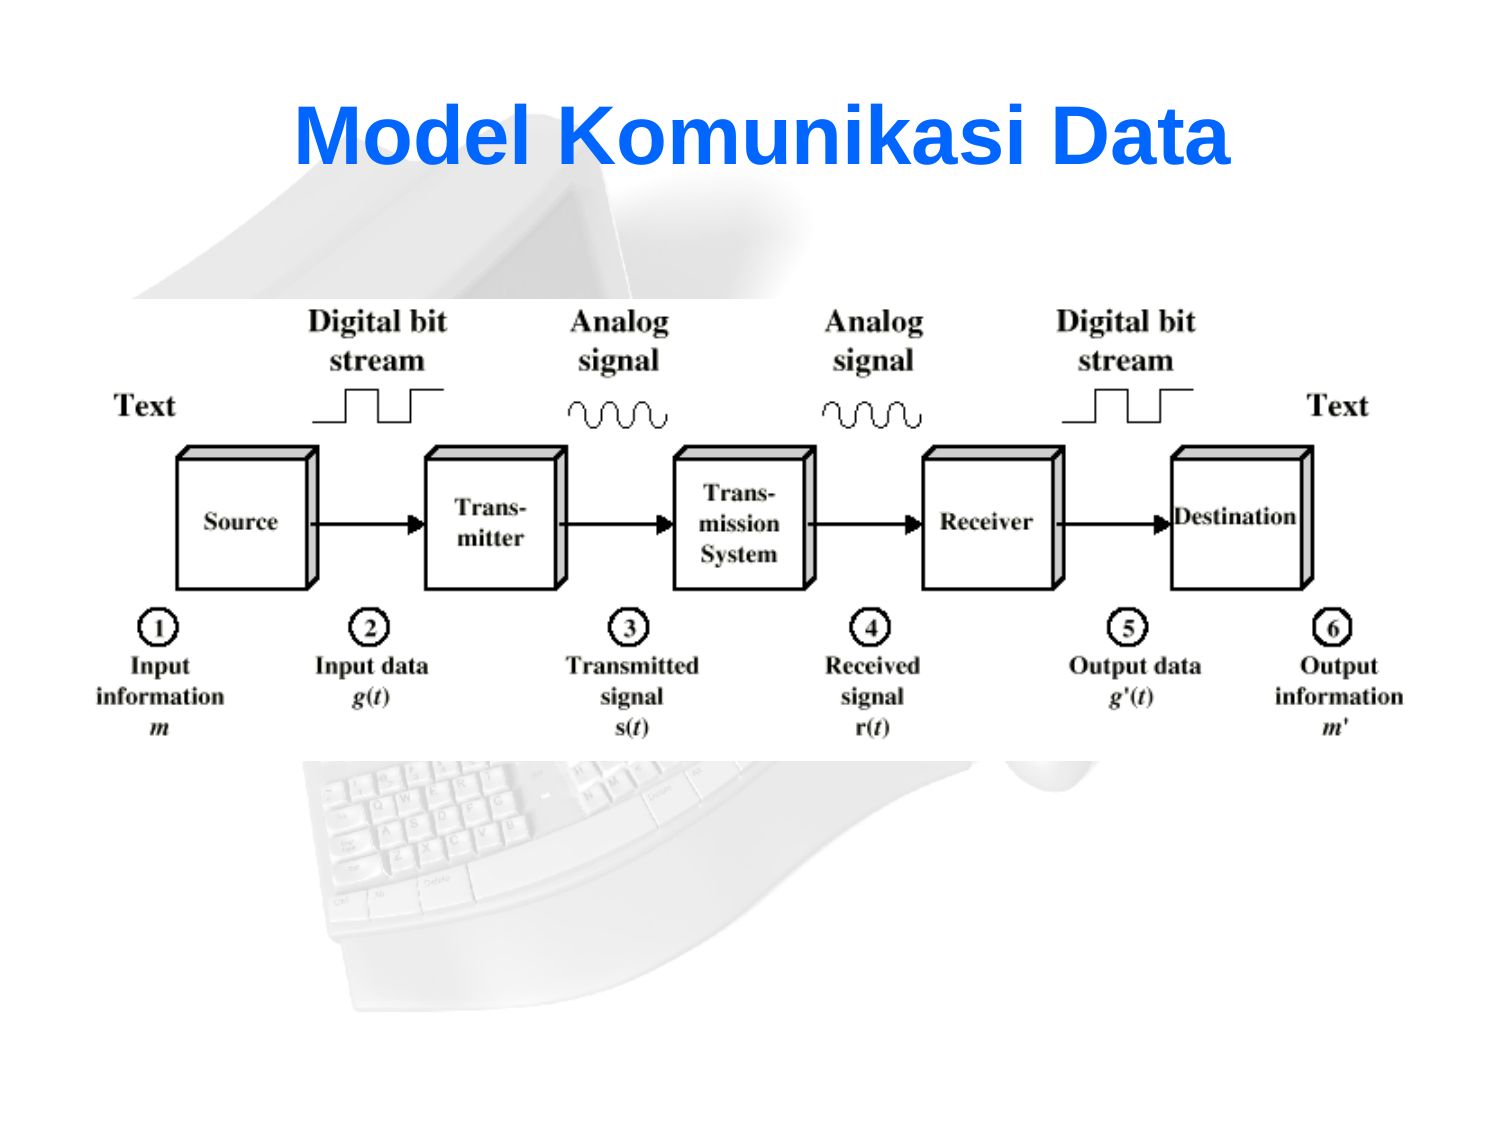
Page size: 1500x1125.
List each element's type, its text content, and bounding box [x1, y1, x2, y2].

title Model Komunikasi Data [62, 37, 1463, 226]
picture [91, 299, 1438, 770]
